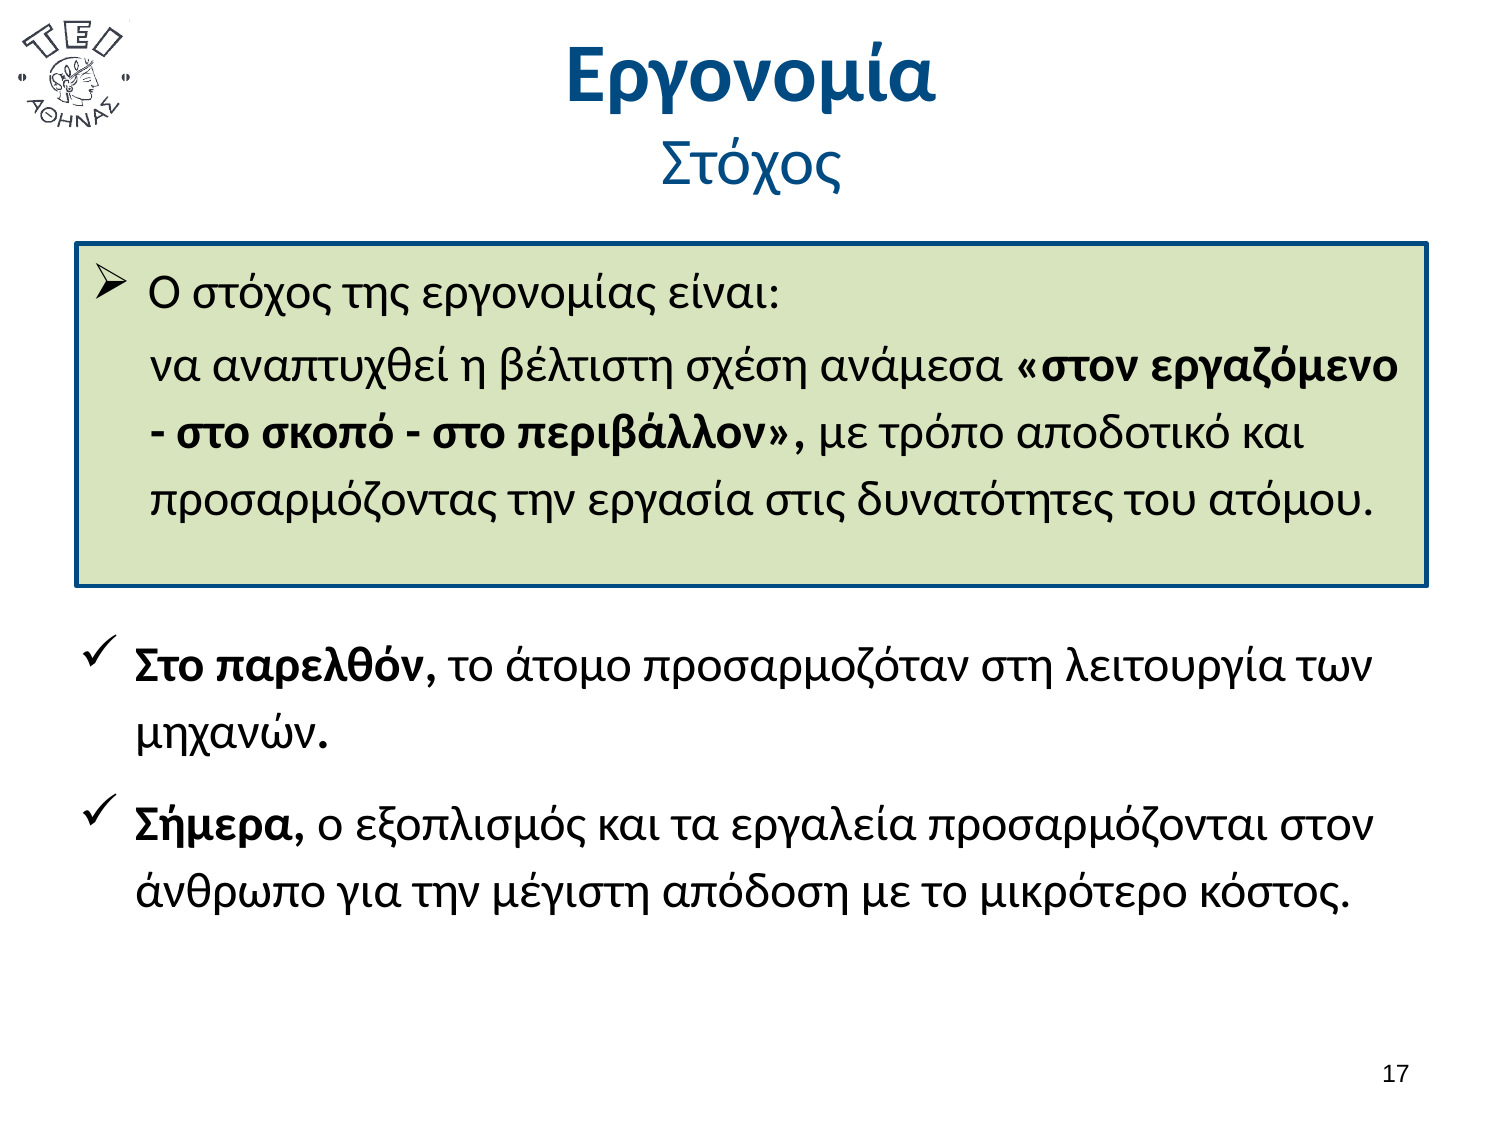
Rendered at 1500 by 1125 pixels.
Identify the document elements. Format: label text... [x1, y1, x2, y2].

slide_number 16 [1074, 1042, 1425, 1103]
picture [17, 19, 76, 133]
list Ο στόχος της εργονομίας είναι: να αναπτυχθεί η βέλτιστη σχέση ανάμεσα «στον εργαζόμενο - στο σκοπό - στο περιβάλλον», με τρόπο αποδοτικό και προσαρμόζοντας την εργασία στις δυνατότητες του ατόμου. [76, 243, 1427, 587]
title Εργονομία Στόχος [76, 19, 1427, 197]
text_box Στο παρελθόν, το άτομο προσαρμοζόταν στη λειτουργία των μηχανών. Σήμερα, ο εξοπλισμός και τα εργαλεία προσαρμόζονται στον άνθρωπο για την μέγιστη απόδοση με το μικρότερο κόστος. [63, 616, 1447, 926]
